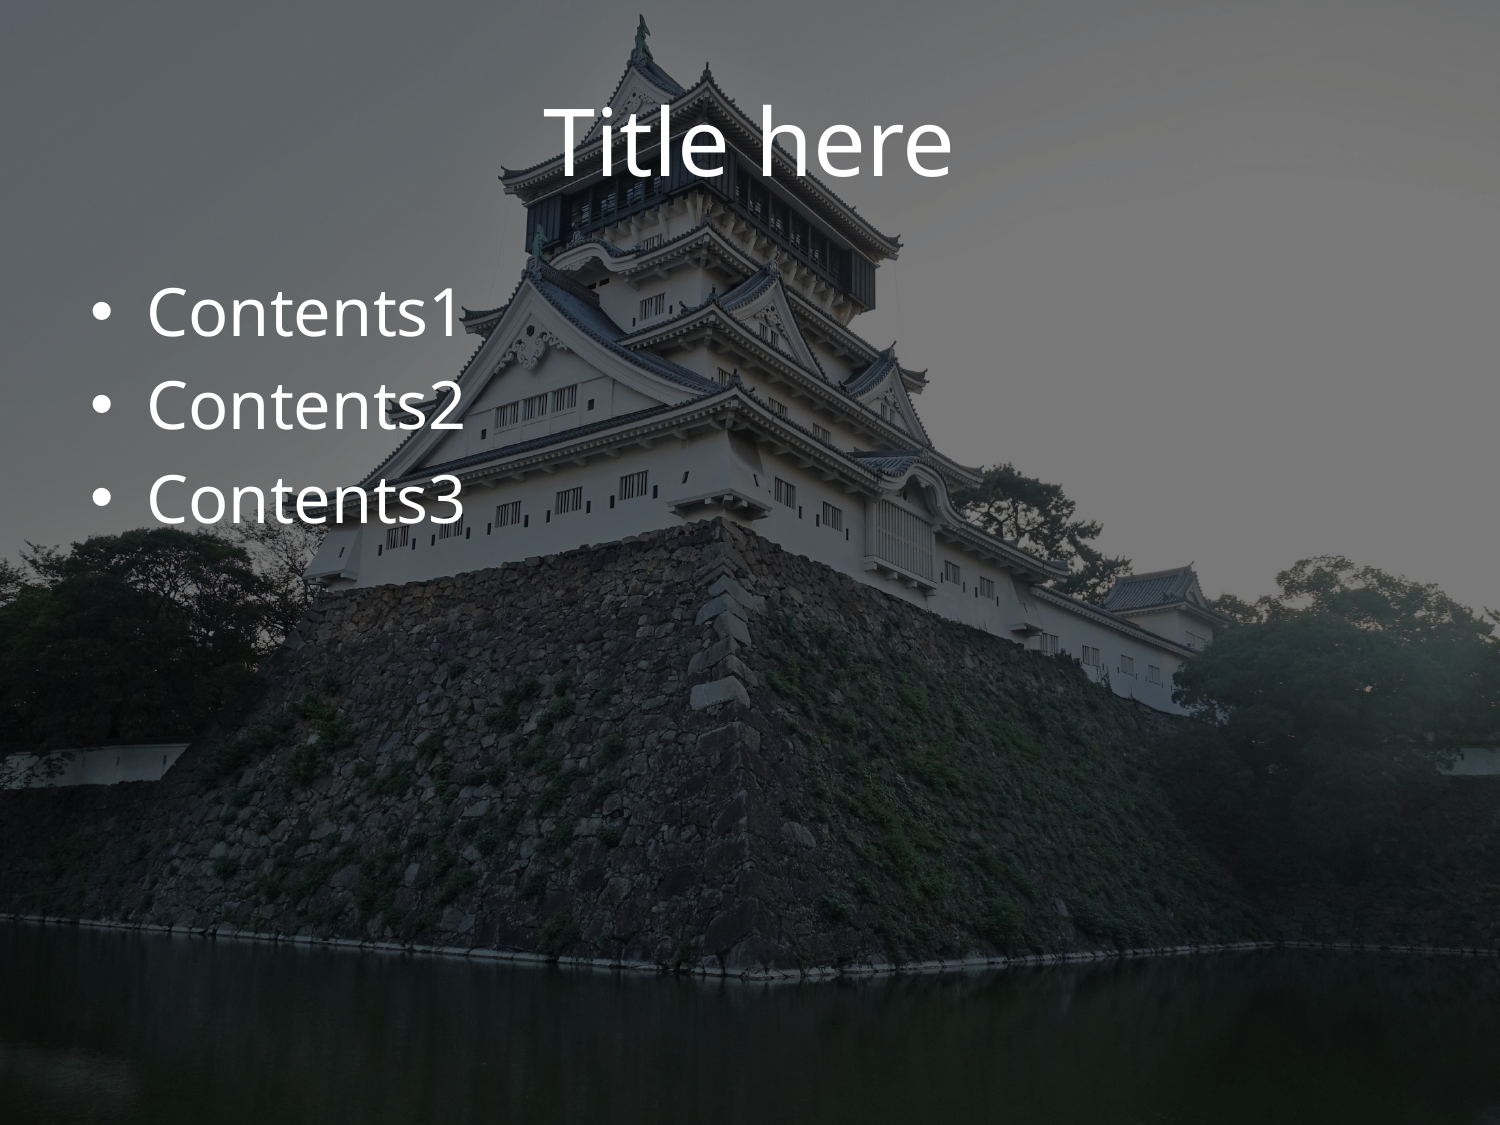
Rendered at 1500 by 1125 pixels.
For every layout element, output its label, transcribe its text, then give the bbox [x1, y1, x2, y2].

title Title here [75, 45, 1425, 233]
text_box [0, 0, 1500, 1125]
list Contents1 Contents2 Contents3 [75, 262, 1425, 1005]
